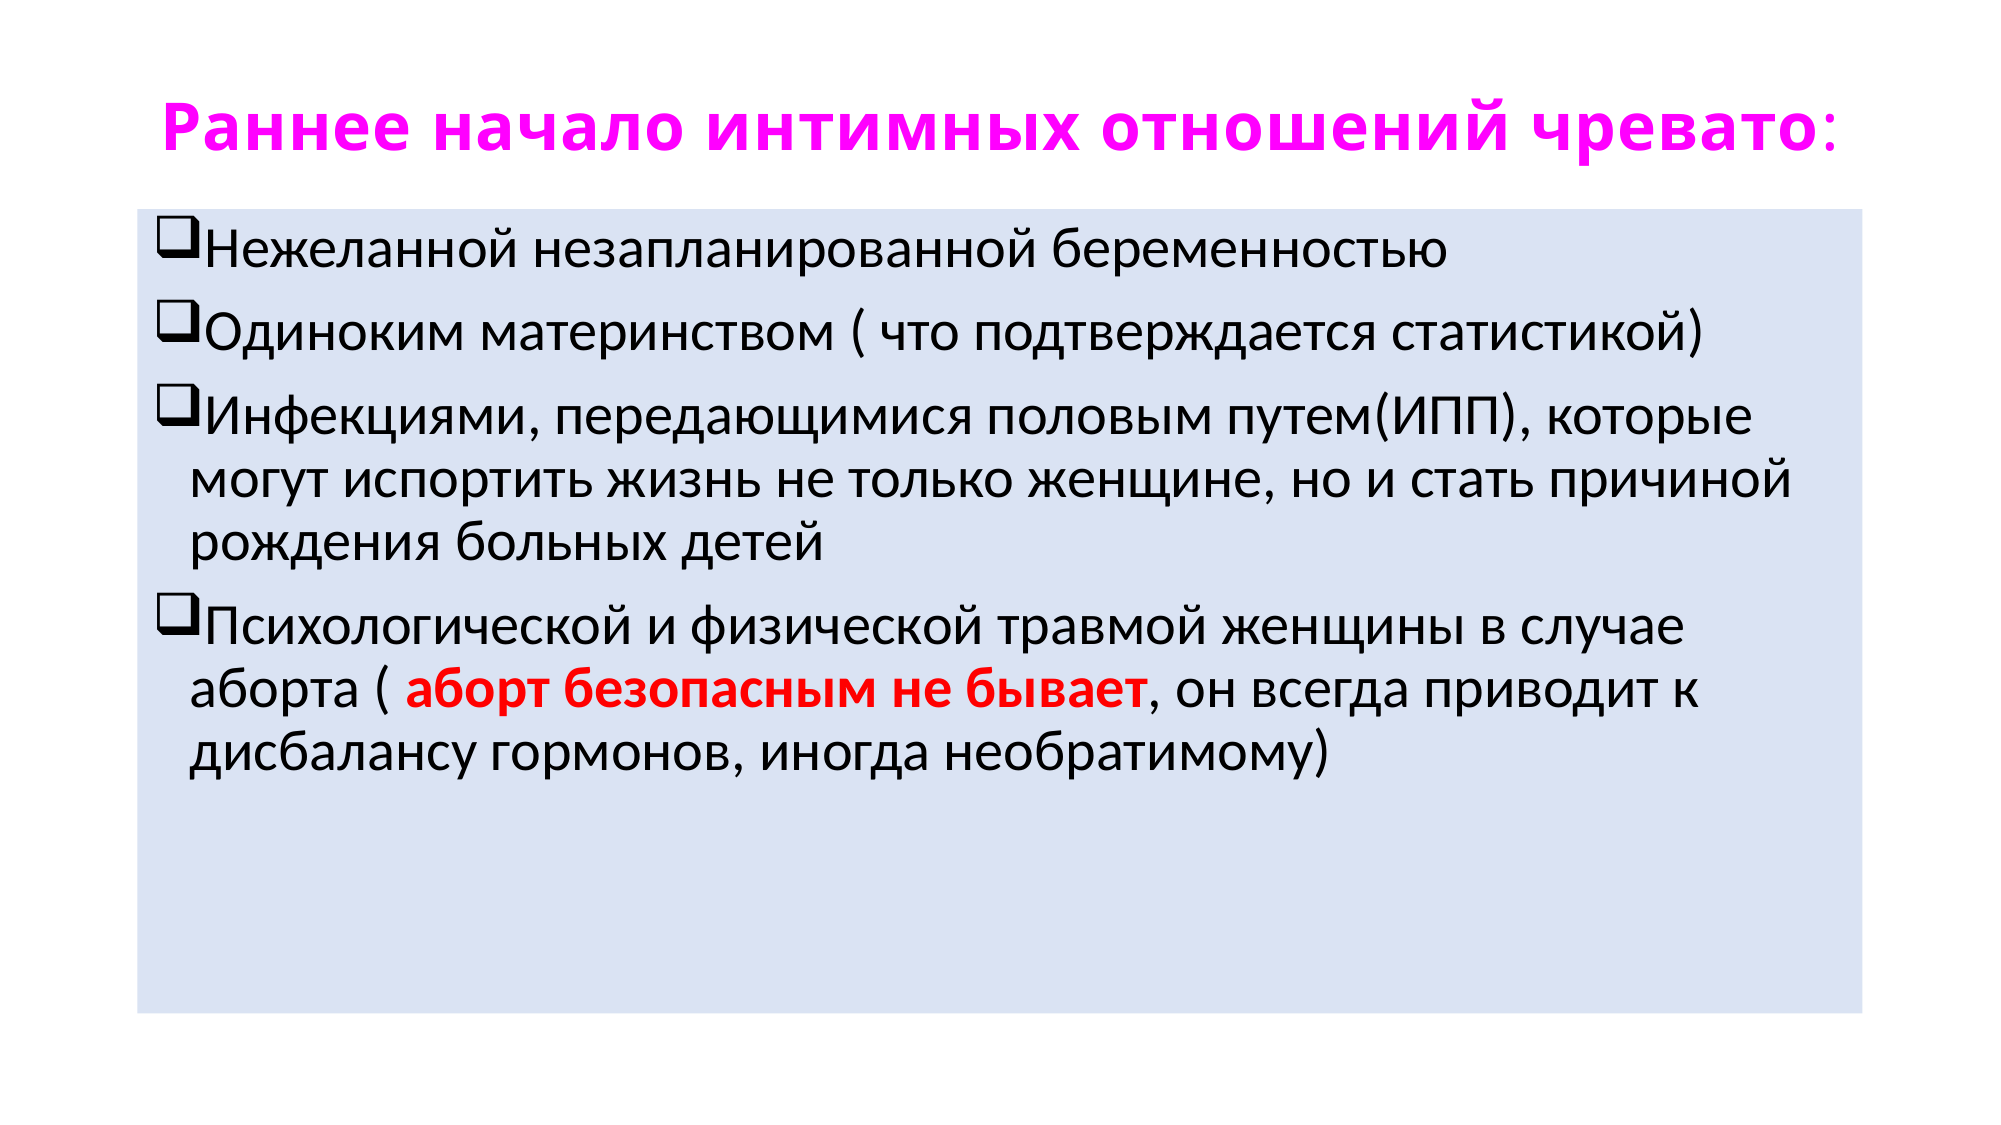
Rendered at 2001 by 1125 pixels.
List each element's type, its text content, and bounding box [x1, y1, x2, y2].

list Нежеланной незапланированной беременностью Одиноким материнством ( что подтверждается статистикой) Инфекциями, передающимися половым путем(ИПП), которые могут испортить жизнь не только женщине, но и стать причиной рождения больных детей Психологической и физической травмой женщины в случае аборта ( аборт безопасным не бывает, он всегда приводит к дисбалансу гормонов, иногда необратимому) [137, 209, 1863, 1014]
title Раннее начало интимных отношений чревато: [137, 59, 1863, 209]
